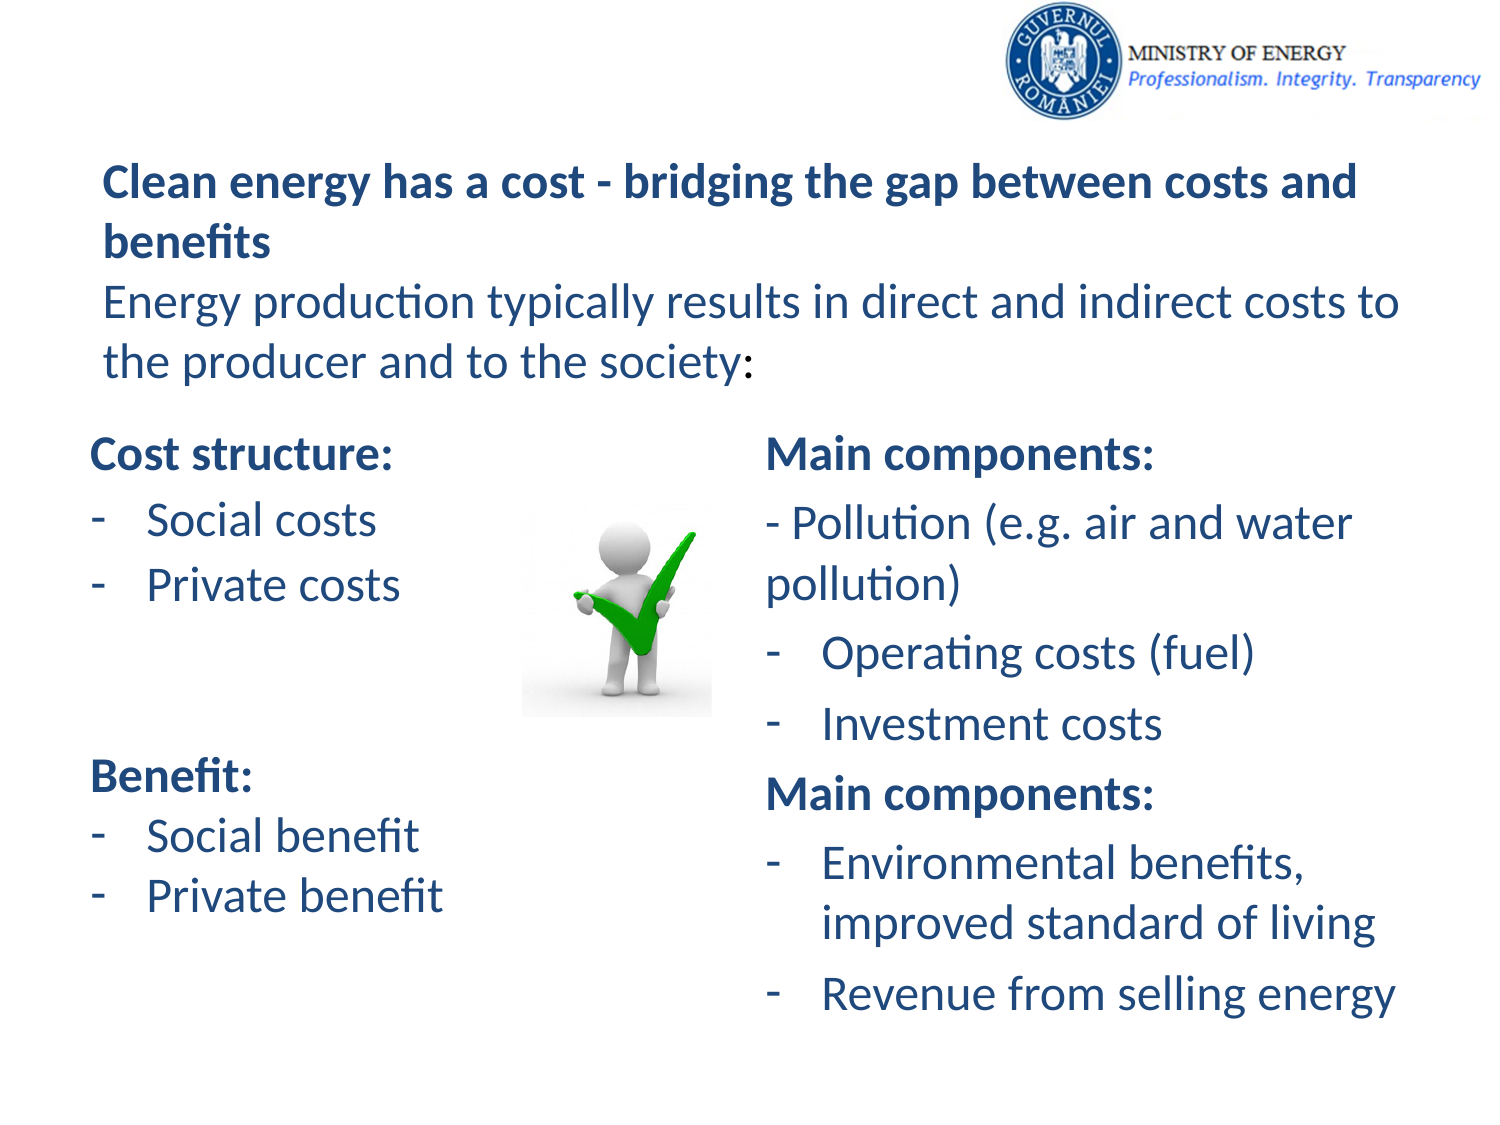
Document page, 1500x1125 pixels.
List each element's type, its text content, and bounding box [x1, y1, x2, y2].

title Clean energy has a cost - bridging the gap between costs and benefits Energy production typically results in direct and indirect costs to the producer and to the society: [87, 137, 1438, 399]
list Main components: - Pollution (e.g. air and water pollution) Operating costs (fuel) Investment costs Main components: Environmental benefits, improved standard of living Revenue from selling energy [749, 412, 1413, 1068]
picture [512, 499, 712, 717]
picture [1002, 0, 1500, 126]
list Cost structure: Social costs Private costs Benefit: Social benefit Private benefit [74, 412, 676, 1093]
